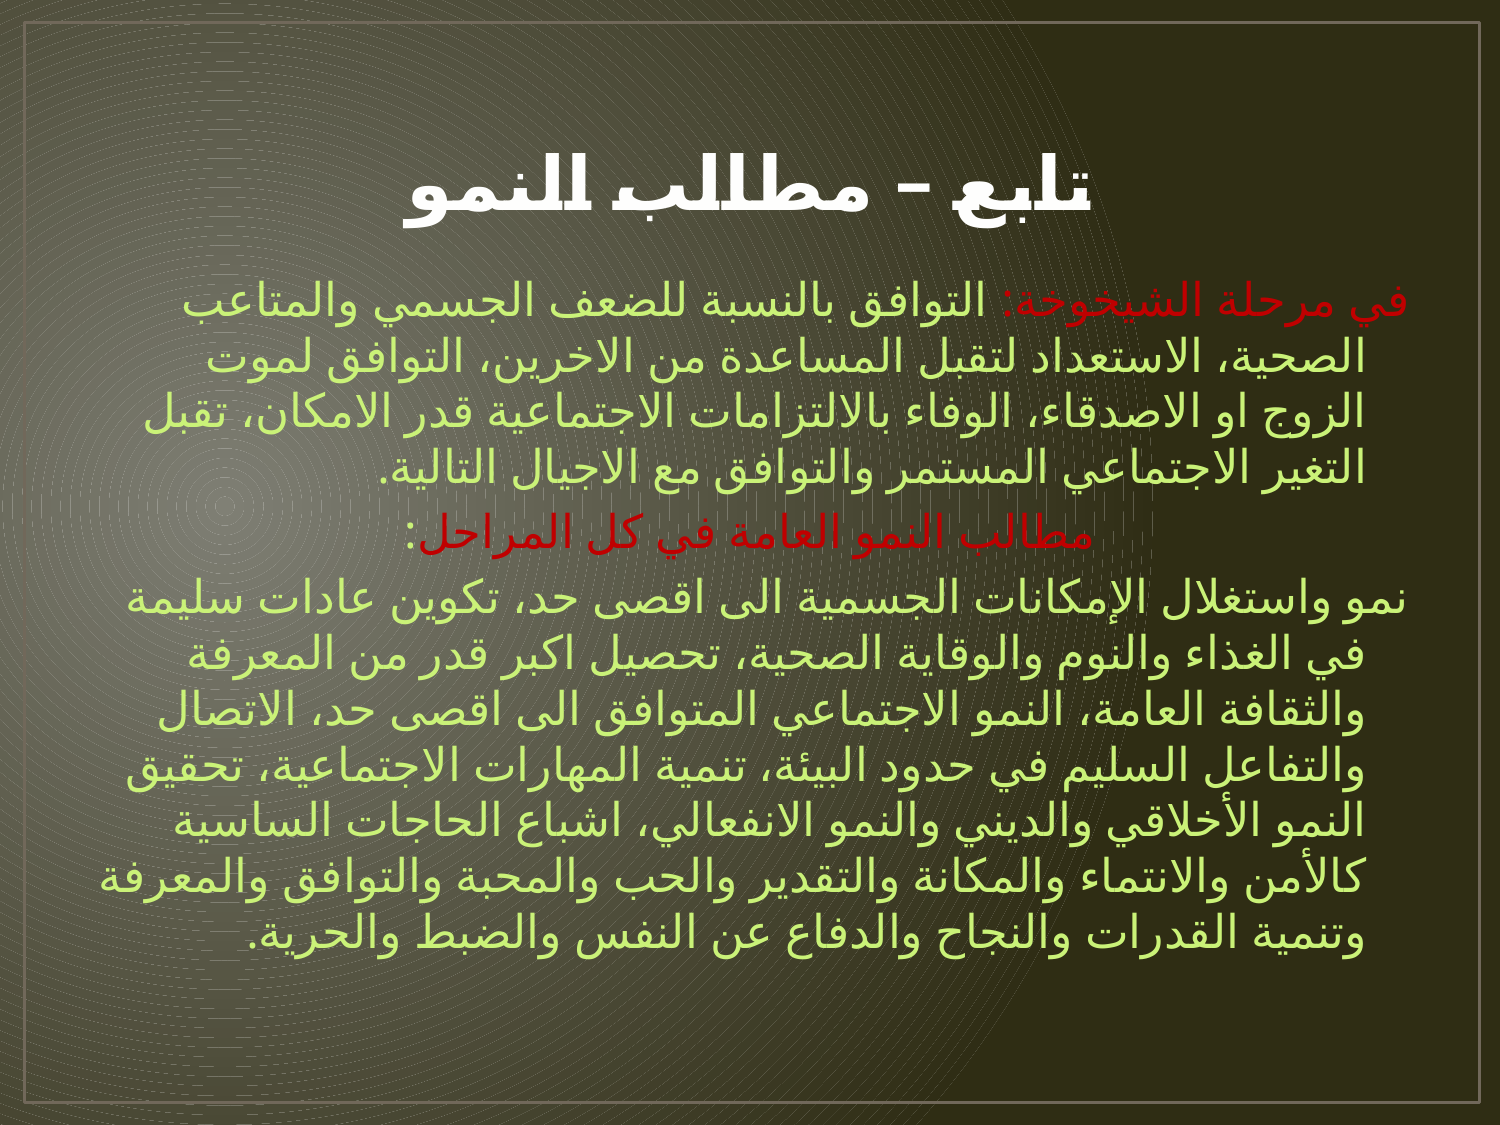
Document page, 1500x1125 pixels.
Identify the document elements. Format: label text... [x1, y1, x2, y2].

list في مرحلة الشيخوخة: التوافق بالنسبة للضعف الجسمي والمتاعب الصحية، الاستعداد لتقبل المساعدة من الاخرين، التوافق لموت الزوج او الاصدقاء، الوفاء بالالتزامات الاجتماعية قدر الامكان، تقبل التغير الاجتماعي المستمر والتوافق مع الاجيال التالية. مطالب النمو العامة في كل المراحل: نمو واستغلال الإمكانات الجسمية الى اقصى حد، تكوين عادات سليمة في الغذاء والنوم والوقاية الصحية، تحصيل اكبر قدر من المعرفة والثقافة العامة، النمو الاجتماعي المتوافق الى اقصى حد، الاتصال والتفاعل السليم في حدود البيئة، تنمية المهارات الاجتماعية، تحقيق النمو الأخلاقي والديني والنمو الانفعالي، اشباع الحاجات الساسية كالأمن والانتماء والمكانة والتقدير والحب والمحبة والتوافق والمعرفة وتنمية القدرات والنجاح والدفاع عن النفس والضبط والحرية. [75, 262, 1425, 1005]
title تابع – مطالب النمو [75, 45, 1425, 233]
